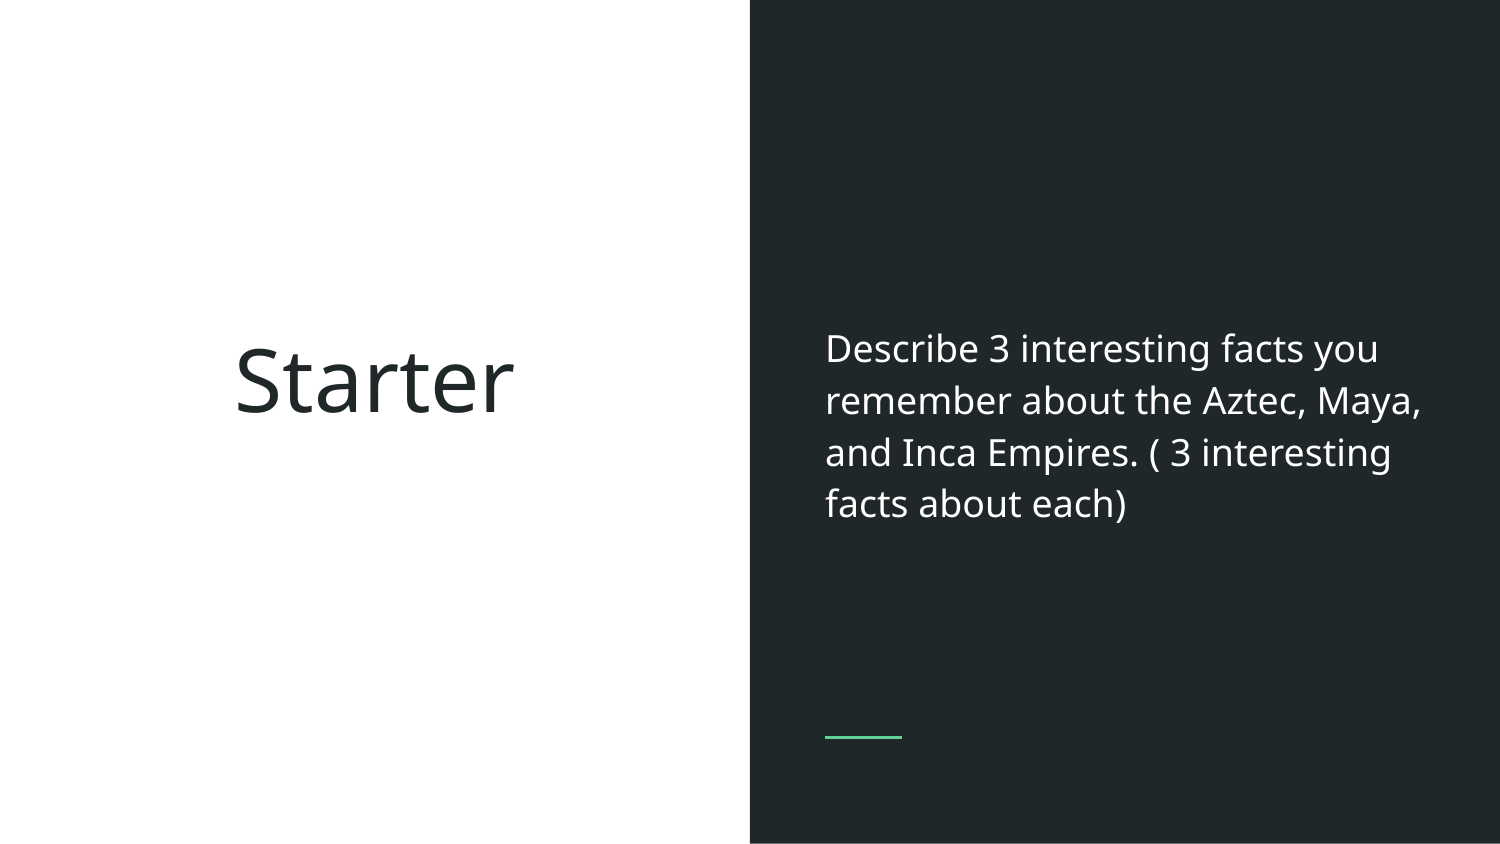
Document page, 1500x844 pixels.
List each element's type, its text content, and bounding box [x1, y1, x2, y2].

title Starter [43, 197, 708, 446]
list Describe 3 interesting facts you remember about the Aztec, Maya, and Inca Empires. ( 3 interesting facts about each) [810, 118, 1440, 725]
